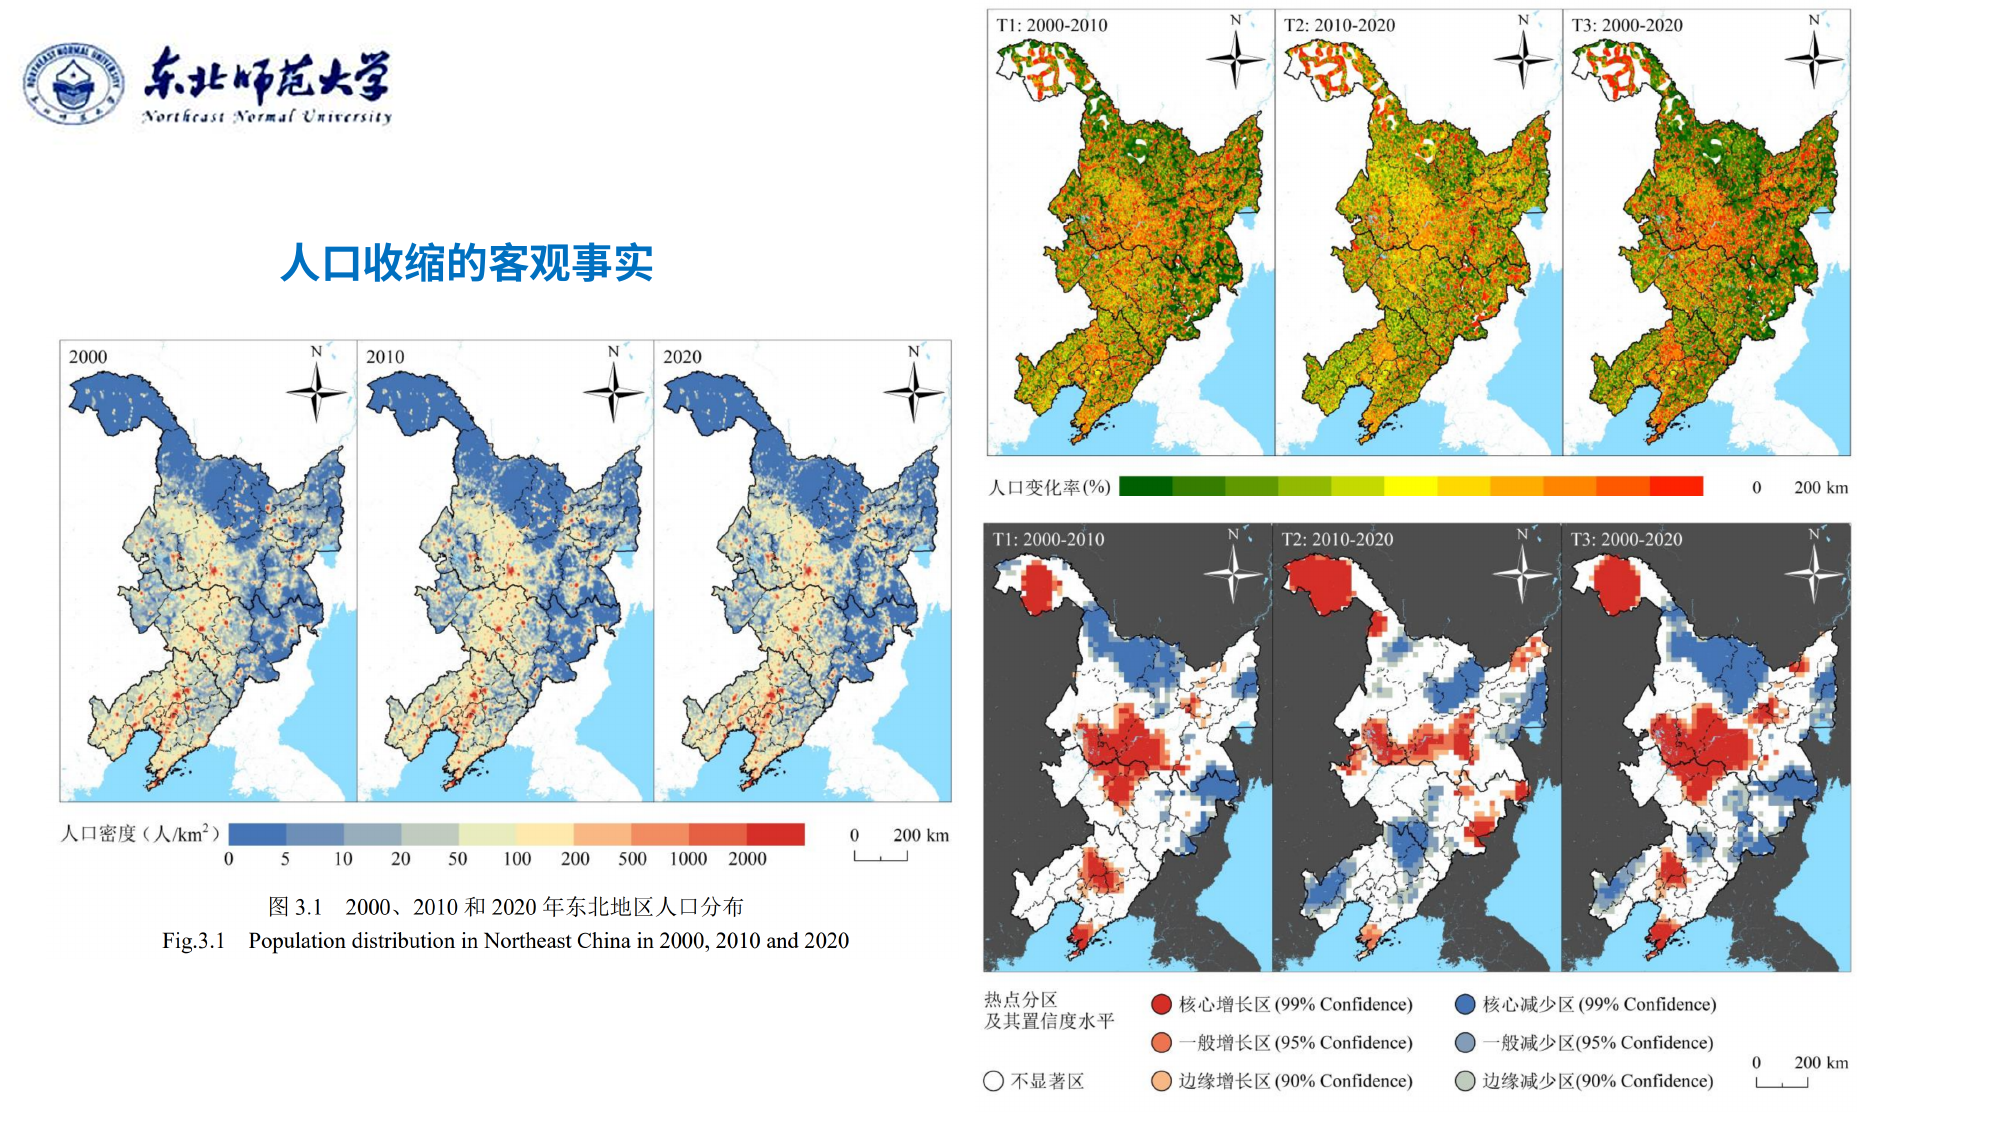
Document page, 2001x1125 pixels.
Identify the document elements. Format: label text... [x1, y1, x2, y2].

picture [975, 0, 1857, 1112]
picture [7, 14, 411, 155]
text_box 人口收缩的客观事实 [264, 229, 671, 295]
picture [46, 330, 959, 959]
